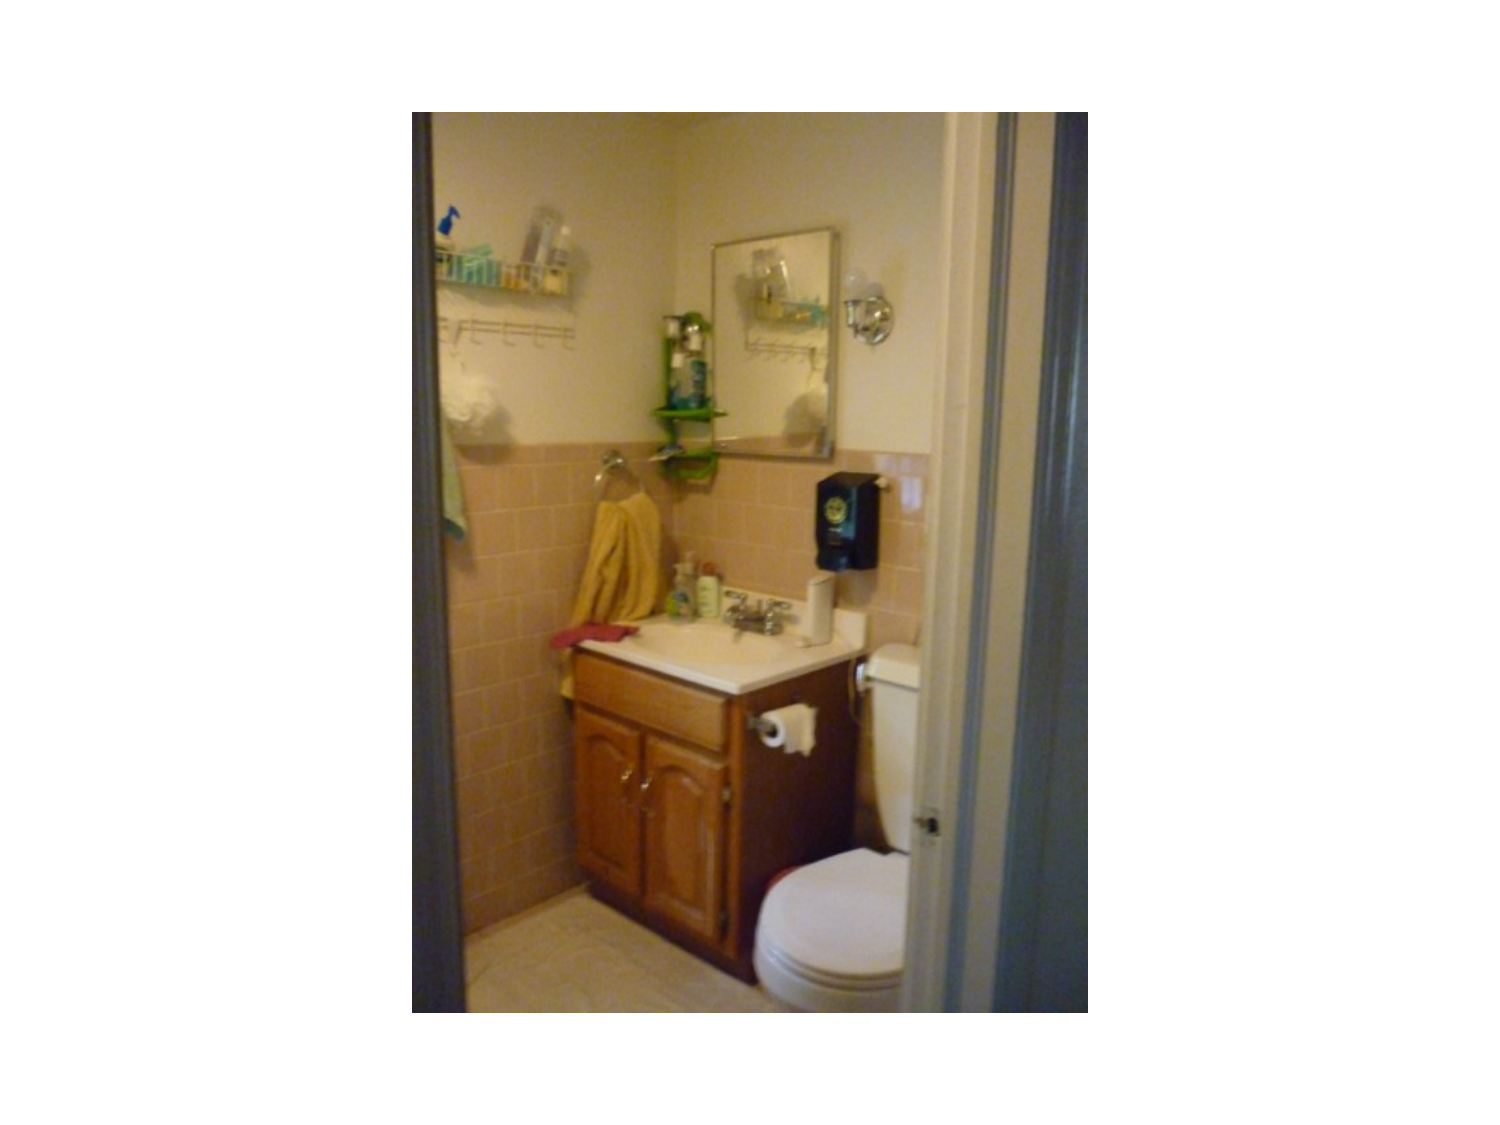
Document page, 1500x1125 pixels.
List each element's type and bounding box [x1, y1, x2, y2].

picture [412, 112, 1088, 1013]
